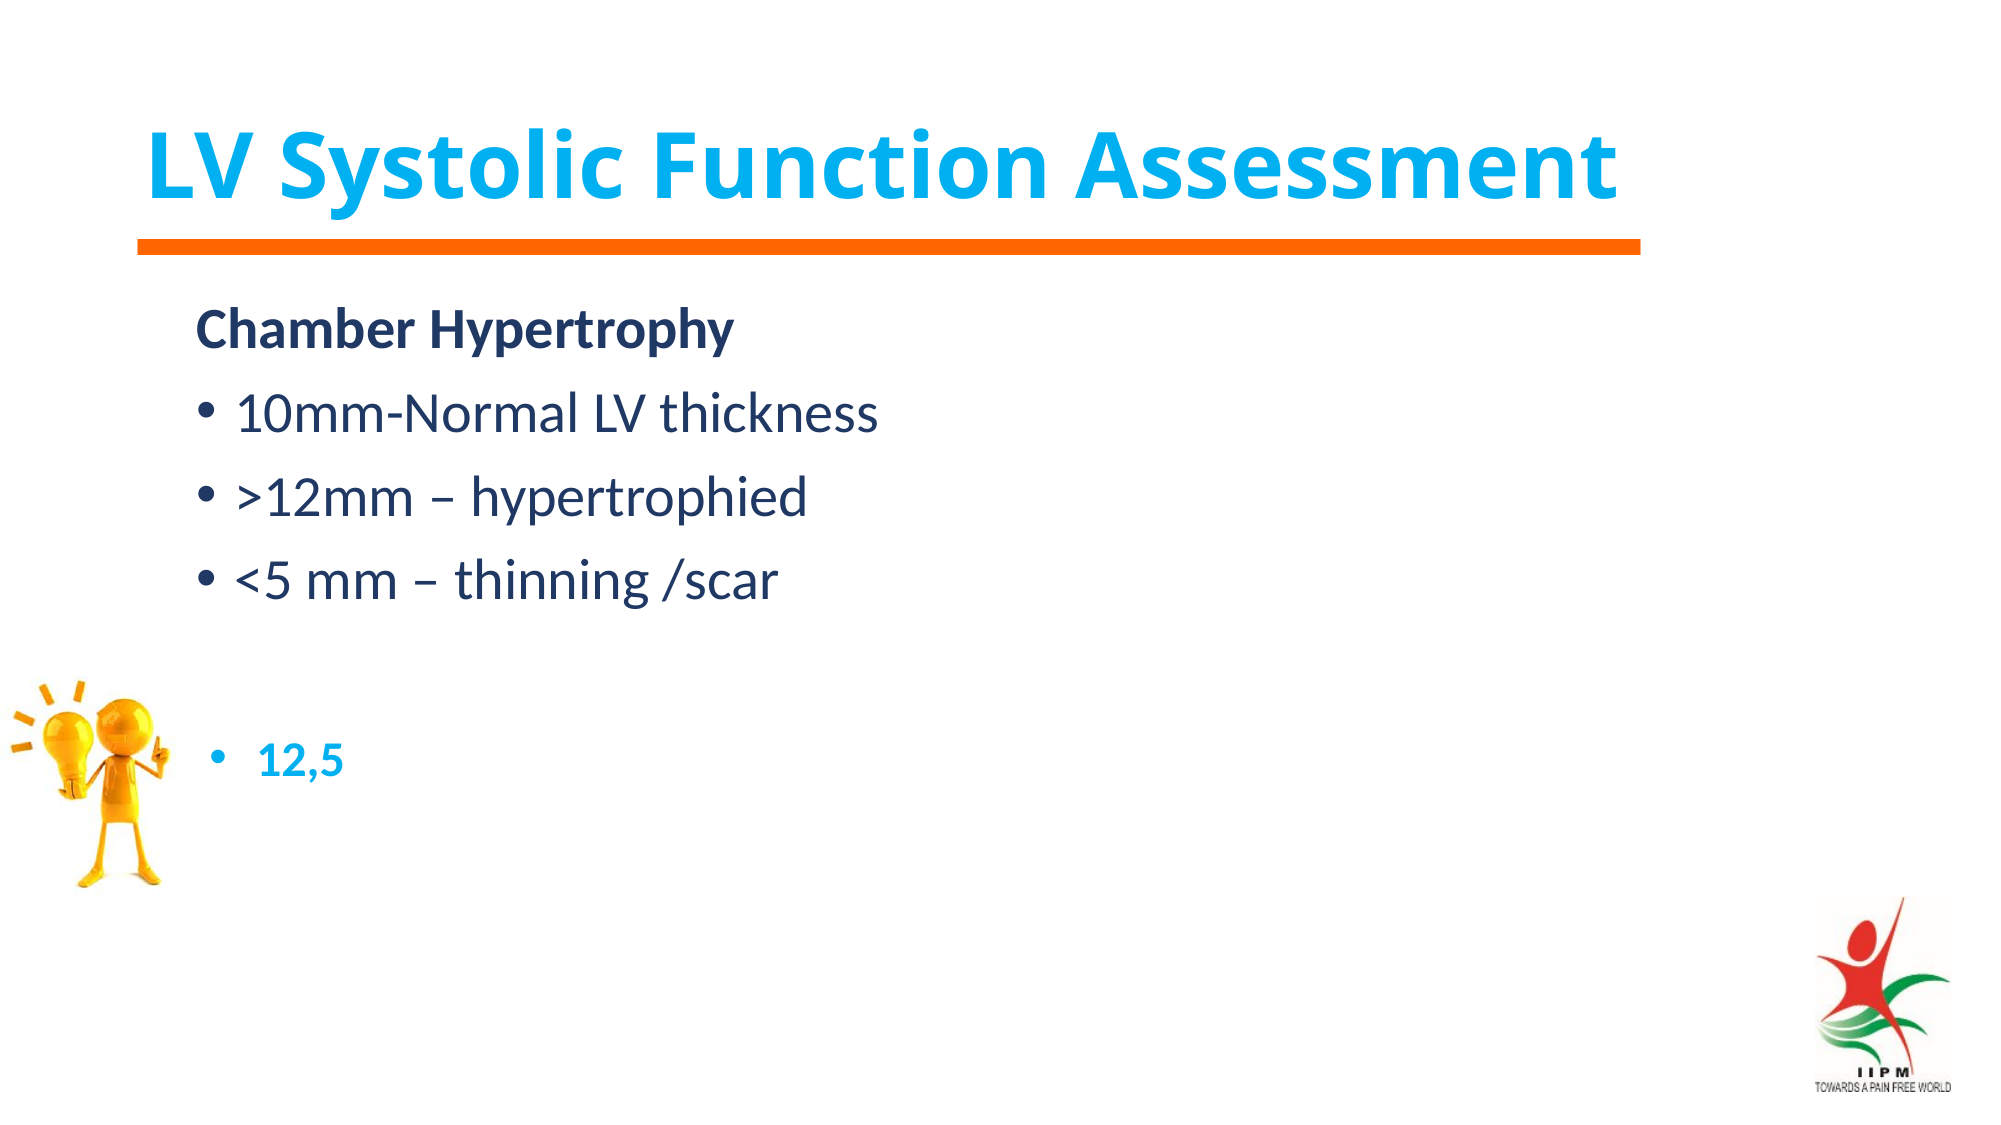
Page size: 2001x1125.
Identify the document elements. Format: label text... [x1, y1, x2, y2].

list Chamber Hypertrophy 10mm-Normal LV thickness >12mm – hypertrophied <5 mm – thinning /scar [188, 290, 1765, 626]
text_box 12,5 [194, 718, 1591, 854]
picture [1815, 896, 1951, 1092]
picture [0, 676, 190, 898]
title LV Systolic Function Assessment [136, 59, 1863, 278]
picture [137, 239, 1648, 255]
